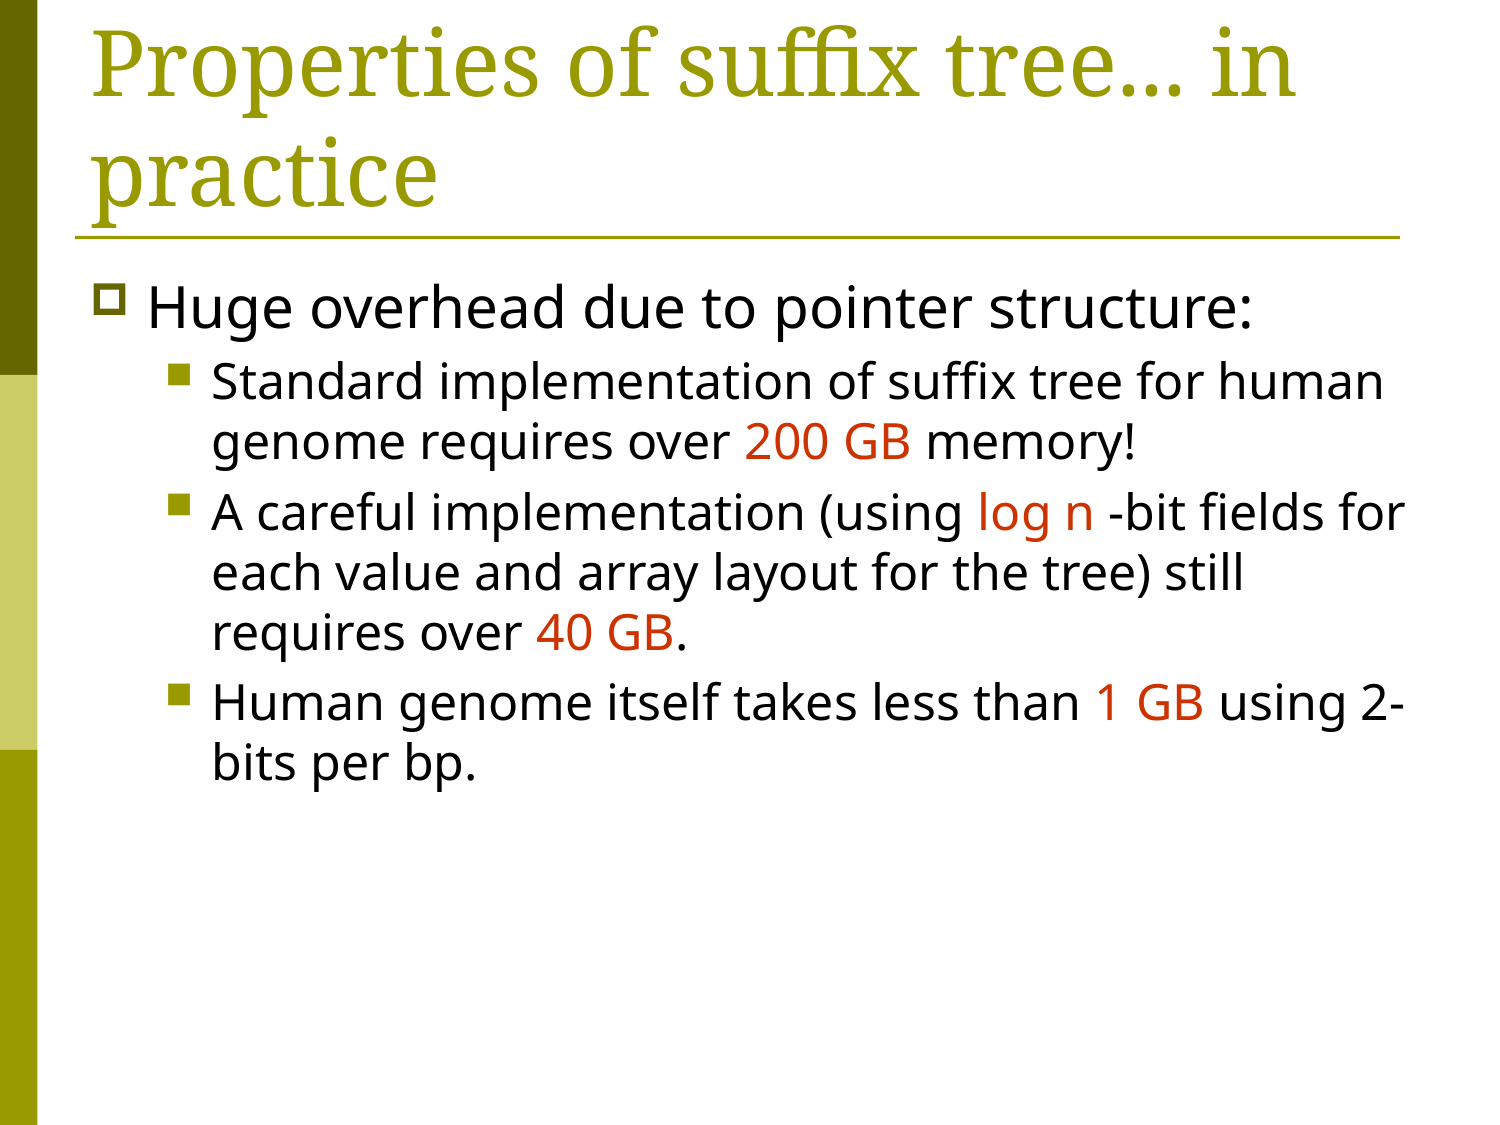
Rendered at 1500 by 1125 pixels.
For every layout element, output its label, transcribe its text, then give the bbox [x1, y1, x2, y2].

title Properties of suffix tree... in practice [74, 45, 1426, 233]
list Huge overhead due to pointer structure: Standard implementation of suffix tree for human genome requires over 200 GB memory! A careful implementation (using log n -bit fields for each value and array layout for the tree) still requires over 40 GB. Human genome itself takes less than 1 GB using 2-bits per bp. [74, 262, 1426, 1006]
